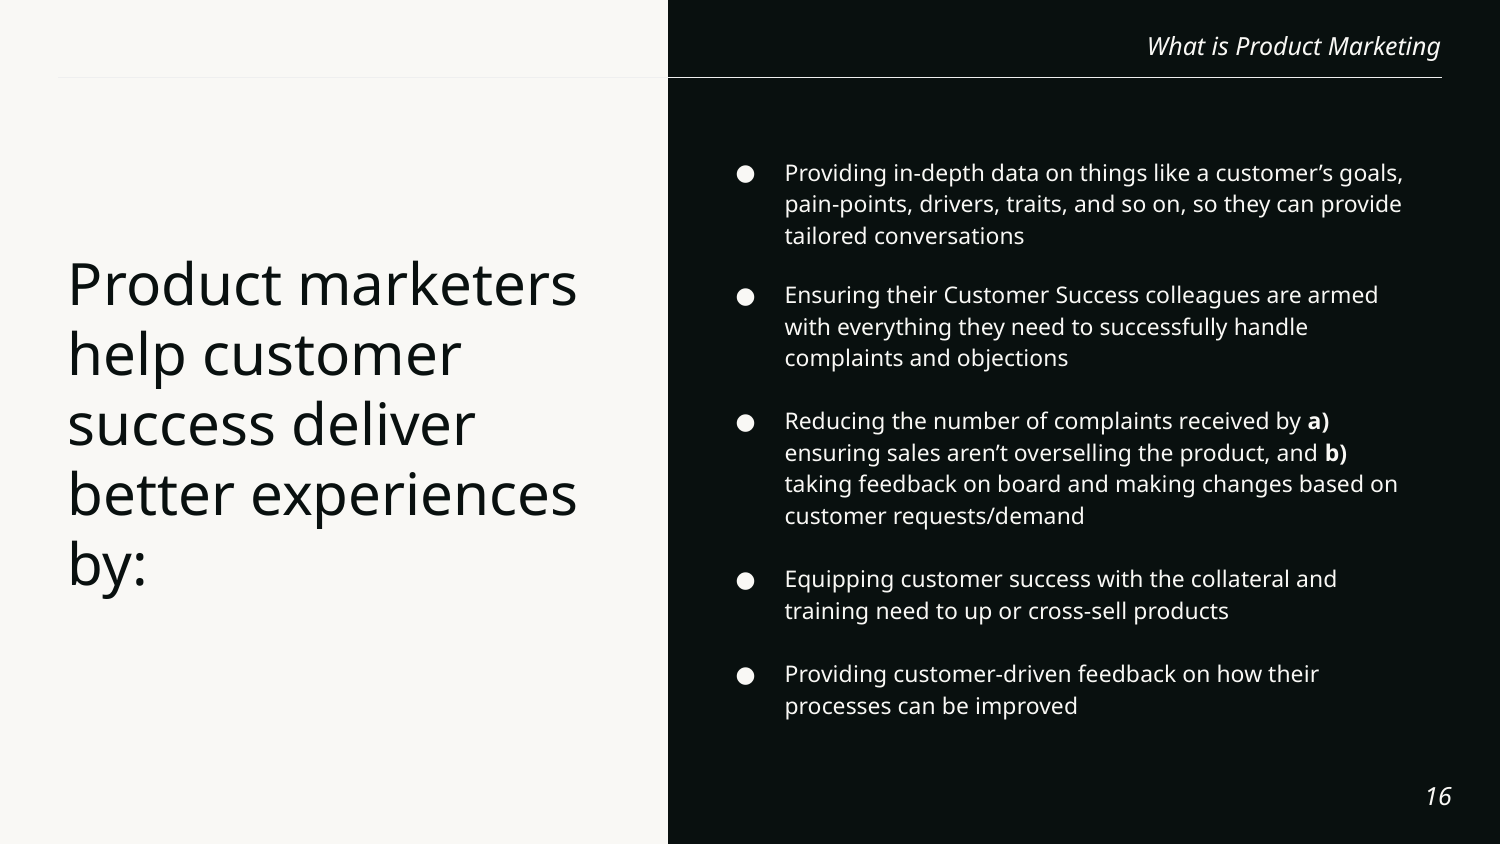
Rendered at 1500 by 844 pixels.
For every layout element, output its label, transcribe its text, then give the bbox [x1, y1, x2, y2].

title Product marketers help customer success deliver better experiences by: [67, 328, 590, 515]
list Providing in-depth data on things like a customer’s goals, pain-points, drivers, traits, and so on, so they can provide tailored conversations Ensuring their Customer Success colleagues are armed with everything they need to successfully handle complaints and objections Reducing the number of complaints received by a) ensuring sales aren’t overselling the product, and b) taking feedback on board and making changes based on customer requests/demand Equipping customer success with the collateral and training need to up or cross-sell products Providing customer-driven feedback on how their processes can be improved [694, 146, 1435, 784]
slide_number ‹#› [1361, 764, 1452, 830]
